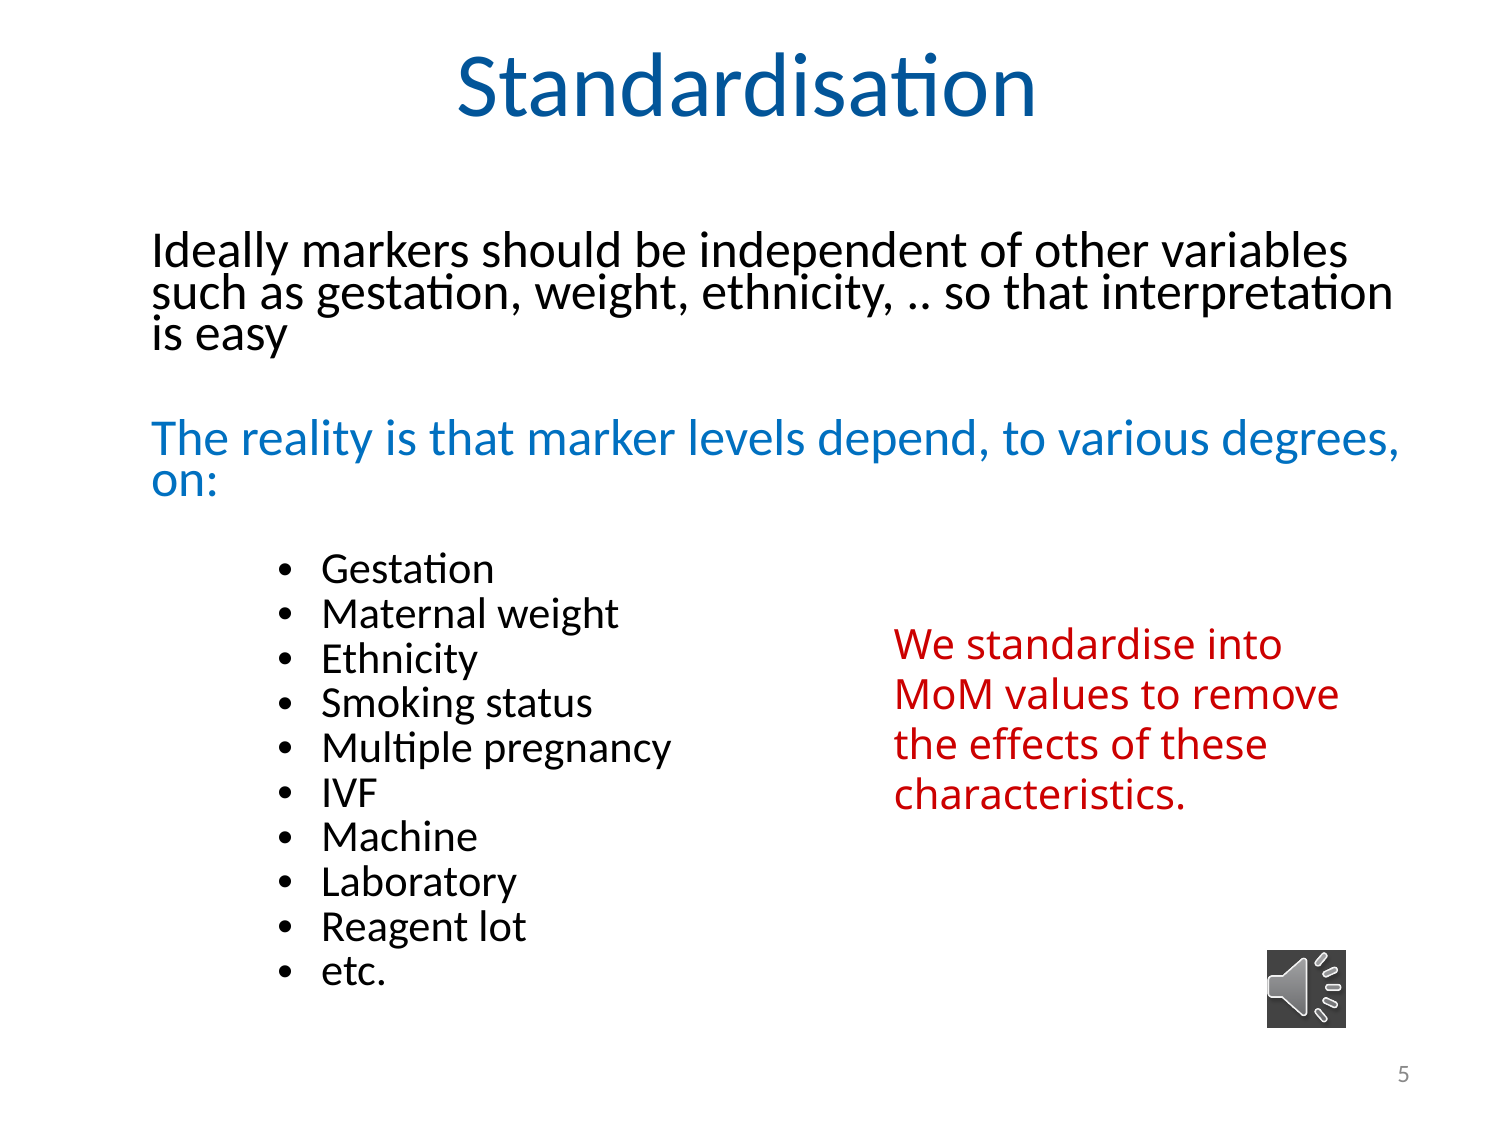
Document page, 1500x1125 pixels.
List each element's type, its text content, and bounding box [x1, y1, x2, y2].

title Standardisation [72, 0, 1423, 188]
text_box We standardise into MoM values to remove the effects of these characteristics. [878, 610, 1383, 825]
picture [1266, 948, 1347, 1030]
list Ideally markers should be independent of other variables such as gestation, weight, ethnicity, .. so that interpretation is easy The reality is that marker levels depend, to various degrees, on: Gestation Maternal weight Ethnicity Smoking status Multiple pregnancy IVF Machine Laboratory Reagent lot etc. [82, 227, 1432, 1008]
slide_number 5 [1074, 1042, 1425, 1103]
